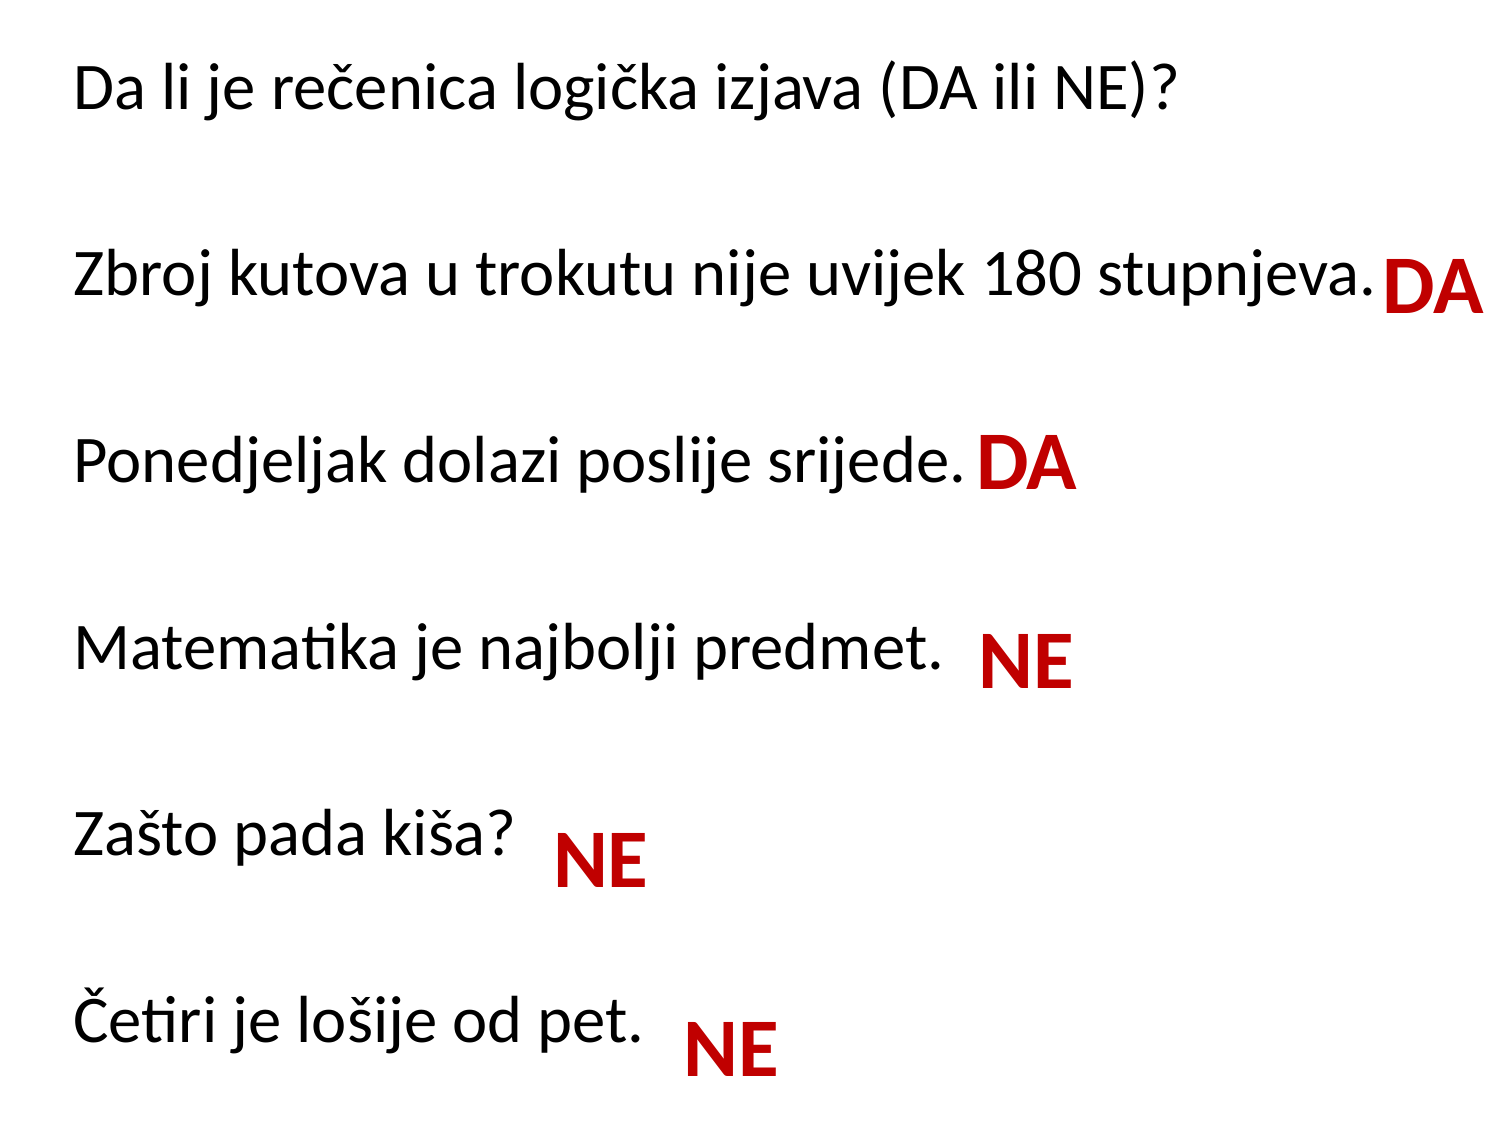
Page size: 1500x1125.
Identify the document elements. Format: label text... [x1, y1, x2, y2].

text_box NE [538, 796, 664, 912]
list Da li je rečenica logička izjava (DA ili NE)? Zbroj kutova u trokutu nije uvijek 180 stupnjeva. Ponedjeljak dolazi poslije srijede. Matematika je najbolji predmet. Zašto pada kiša? Četiri je lošije od pet. [58, 35, 1477, 1090]
text_box NE [668, 985, 794, 1101]
text_box DA [1368, 222, 1499, 338]
text_box NE [963, 597, 1089, 713]
text_box DA [961, 398, 1093, 514]
